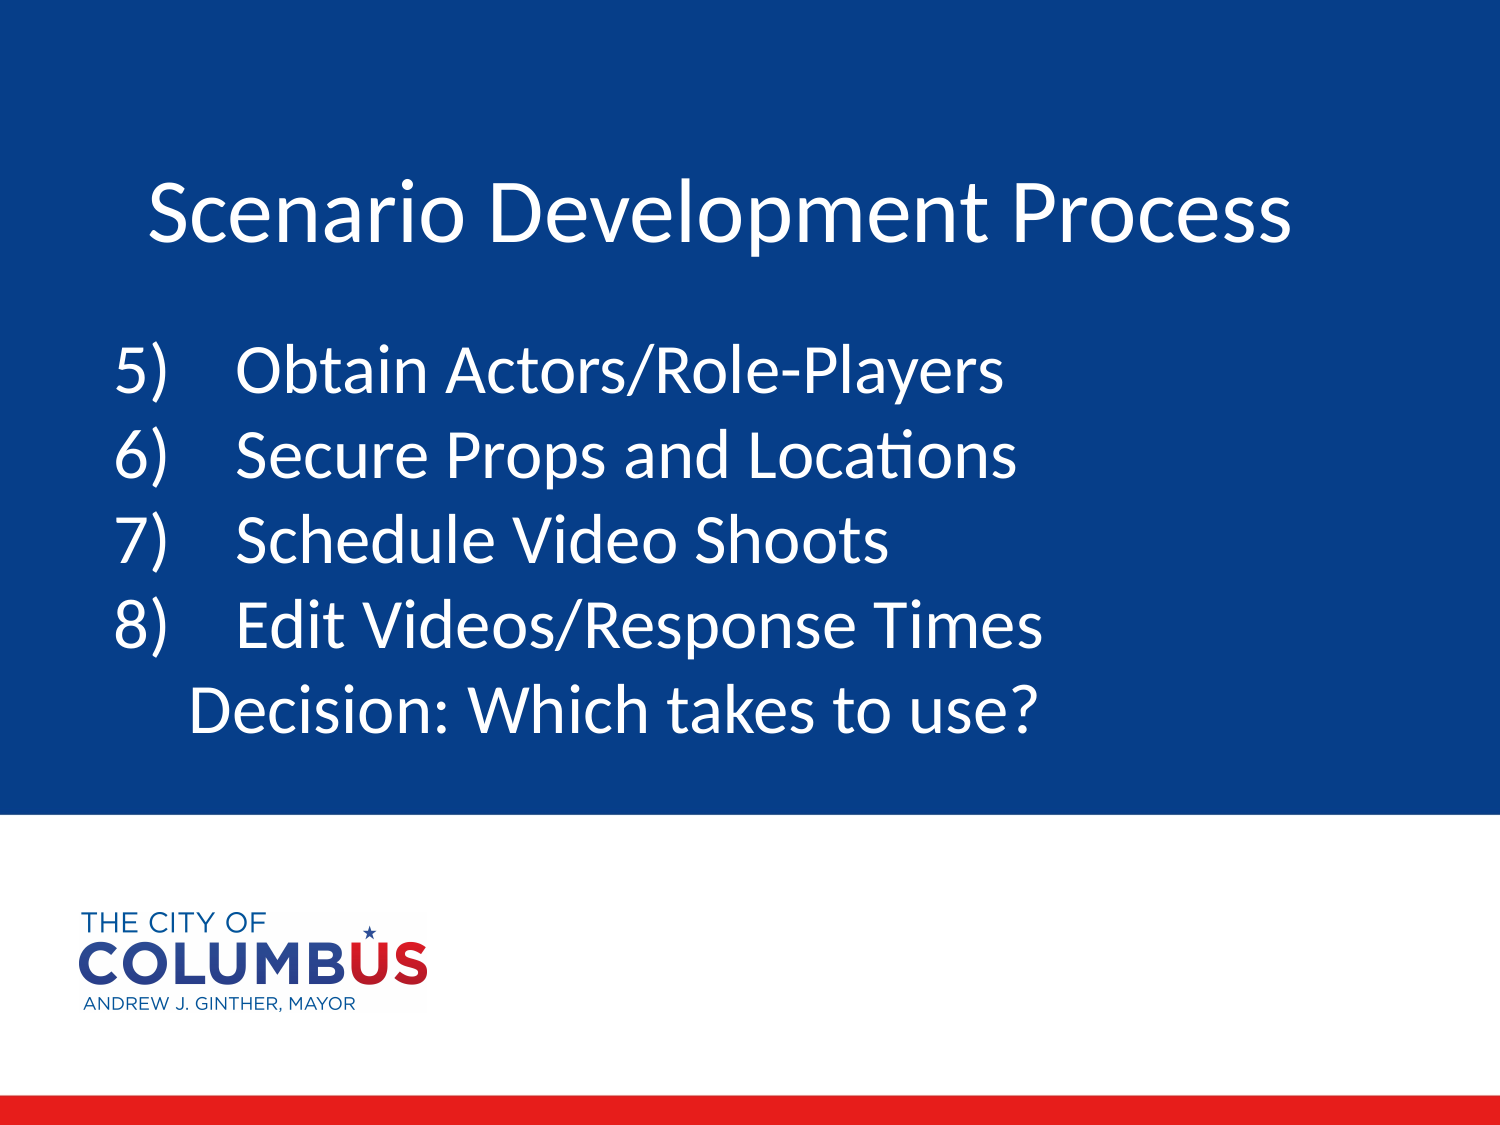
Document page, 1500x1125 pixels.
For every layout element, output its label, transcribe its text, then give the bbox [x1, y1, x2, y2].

text_box Obtain Actors/Role-Players Secure Props and Locations Schedule Video Shoots Edit Videos/Response Times Decision: Which takes to use? [99, 315, 1379, 841]
picture [0, 0, 1500, 1125]
list Scenario Development Process [131, 142, 1379, 281]
